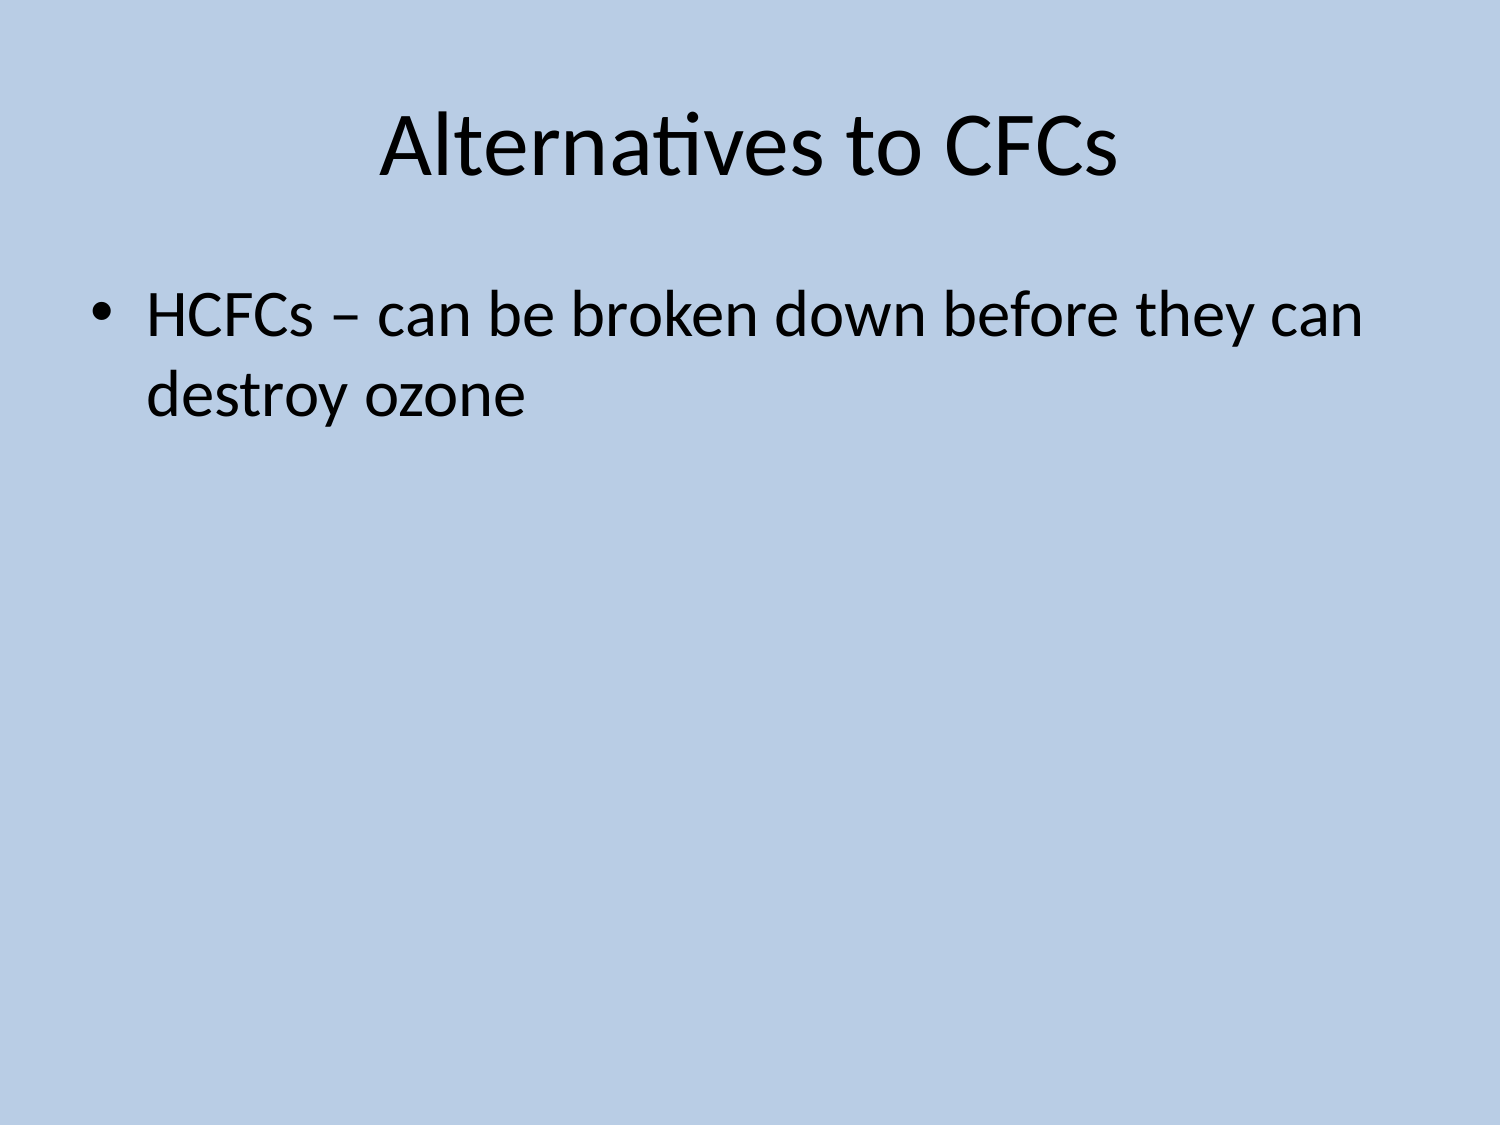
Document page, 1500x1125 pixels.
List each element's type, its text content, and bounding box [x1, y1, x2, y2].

title Alternatives to CFCs [75, 45, 1425, 233]
list HCFCs – can be broken down before they can destroy ozone [75, 262, 1425, 1005]
